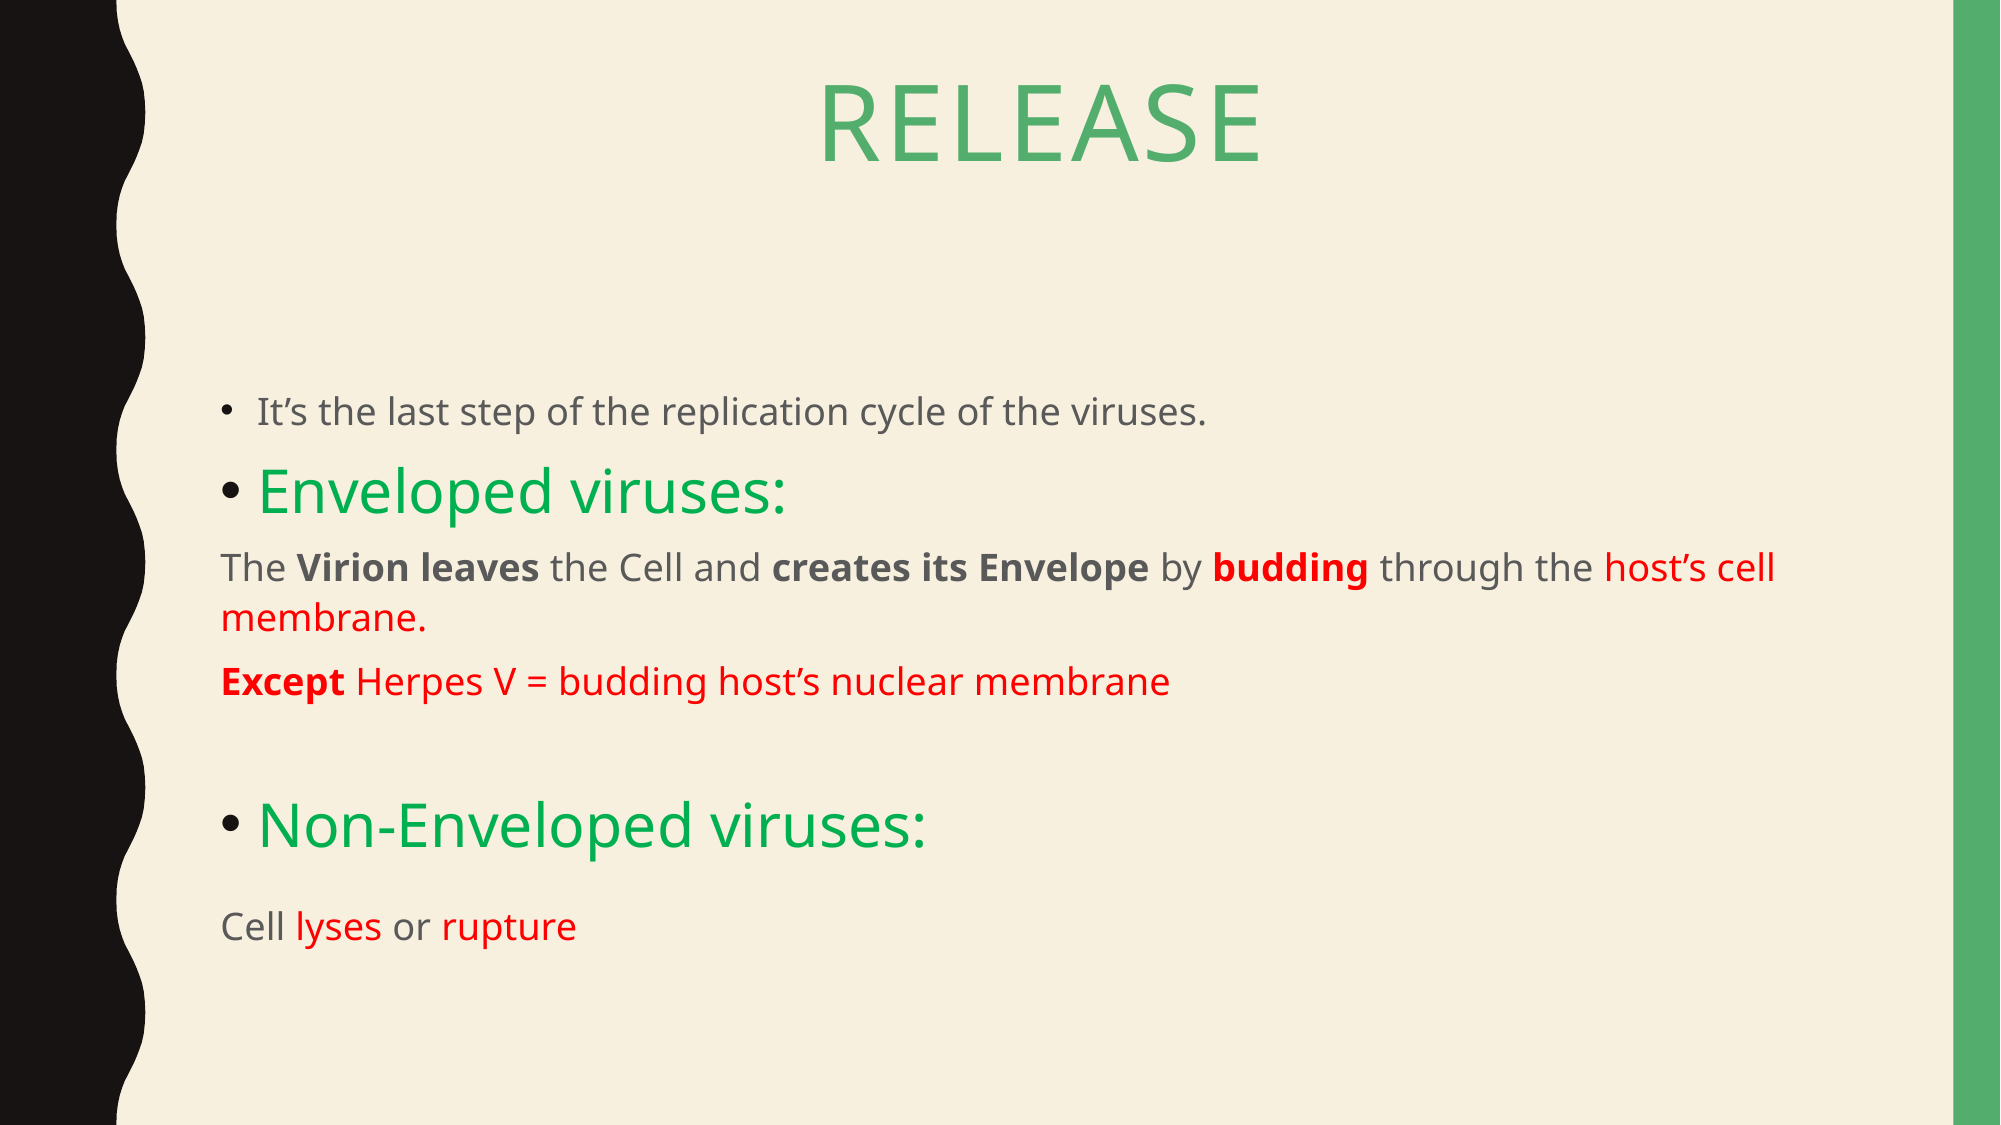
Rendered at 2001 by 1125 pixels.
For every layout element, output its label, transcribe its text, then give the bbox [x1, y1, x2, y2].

list It’s the last step of the replication cycle of the viruses. Enveloped viruses: The Virion leaves the Cell and creates its Envelope by budding through the host’s cell membrane. Except Herpes V = budding host’s nuclear membrane Non-Enveloped viruses: Cell lyses or rupture [205, 375, 1875, 965]
title release [205, 62, 1875, 308]
